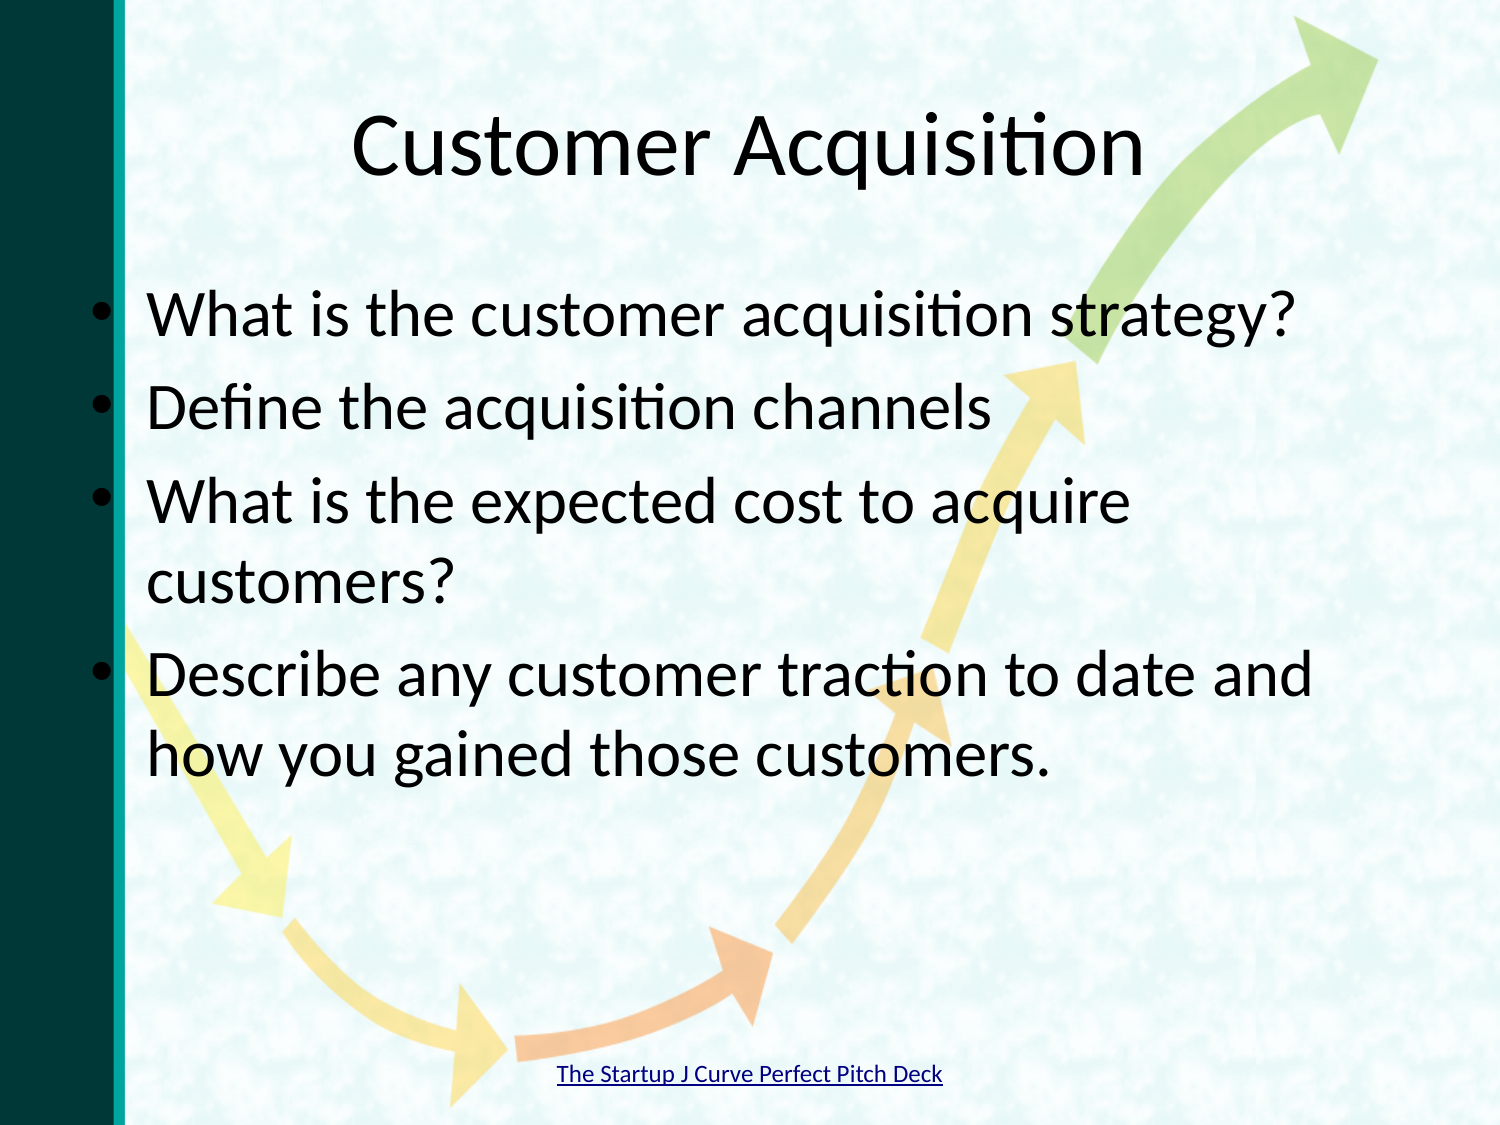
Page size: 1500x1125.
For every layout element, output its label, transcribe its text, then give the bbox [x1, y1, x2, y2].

picture [0, 0, 1500, 1125]
list What is the customer acquisition strategy? Define the acquisition channels What is the expected cost to acquire customers? Describe any customer traction to date and how you gained those customers. [75, 262, 1425, 1005]
title Customer Acquisition [75, 45, 1425, 233]
